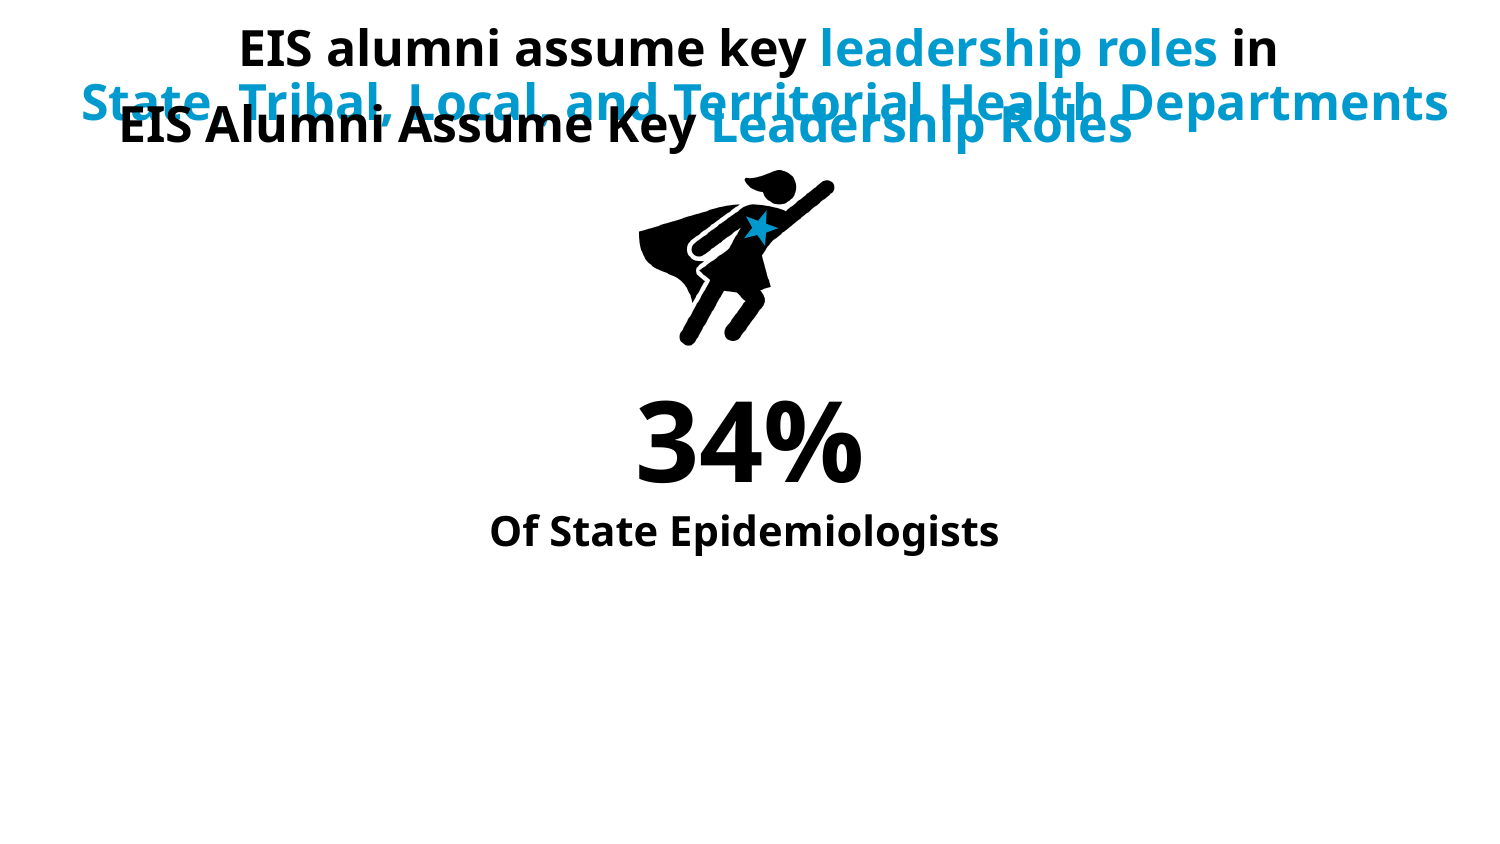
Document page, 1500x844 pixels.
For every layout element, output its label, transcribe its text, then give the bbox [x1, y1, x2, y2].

picture [634, 155, 839, 360]
text_box 34% Of State Epidemiologists [0, 362, 1500, 563]
text_box EIS alumni assume key leadership roles in State, Tribal, Local, and Territorial Health Departments [31, 15, 1500, 157]
title EIS Alumni Assume Key Leadership Roles [103, 44, 1397, 208]
